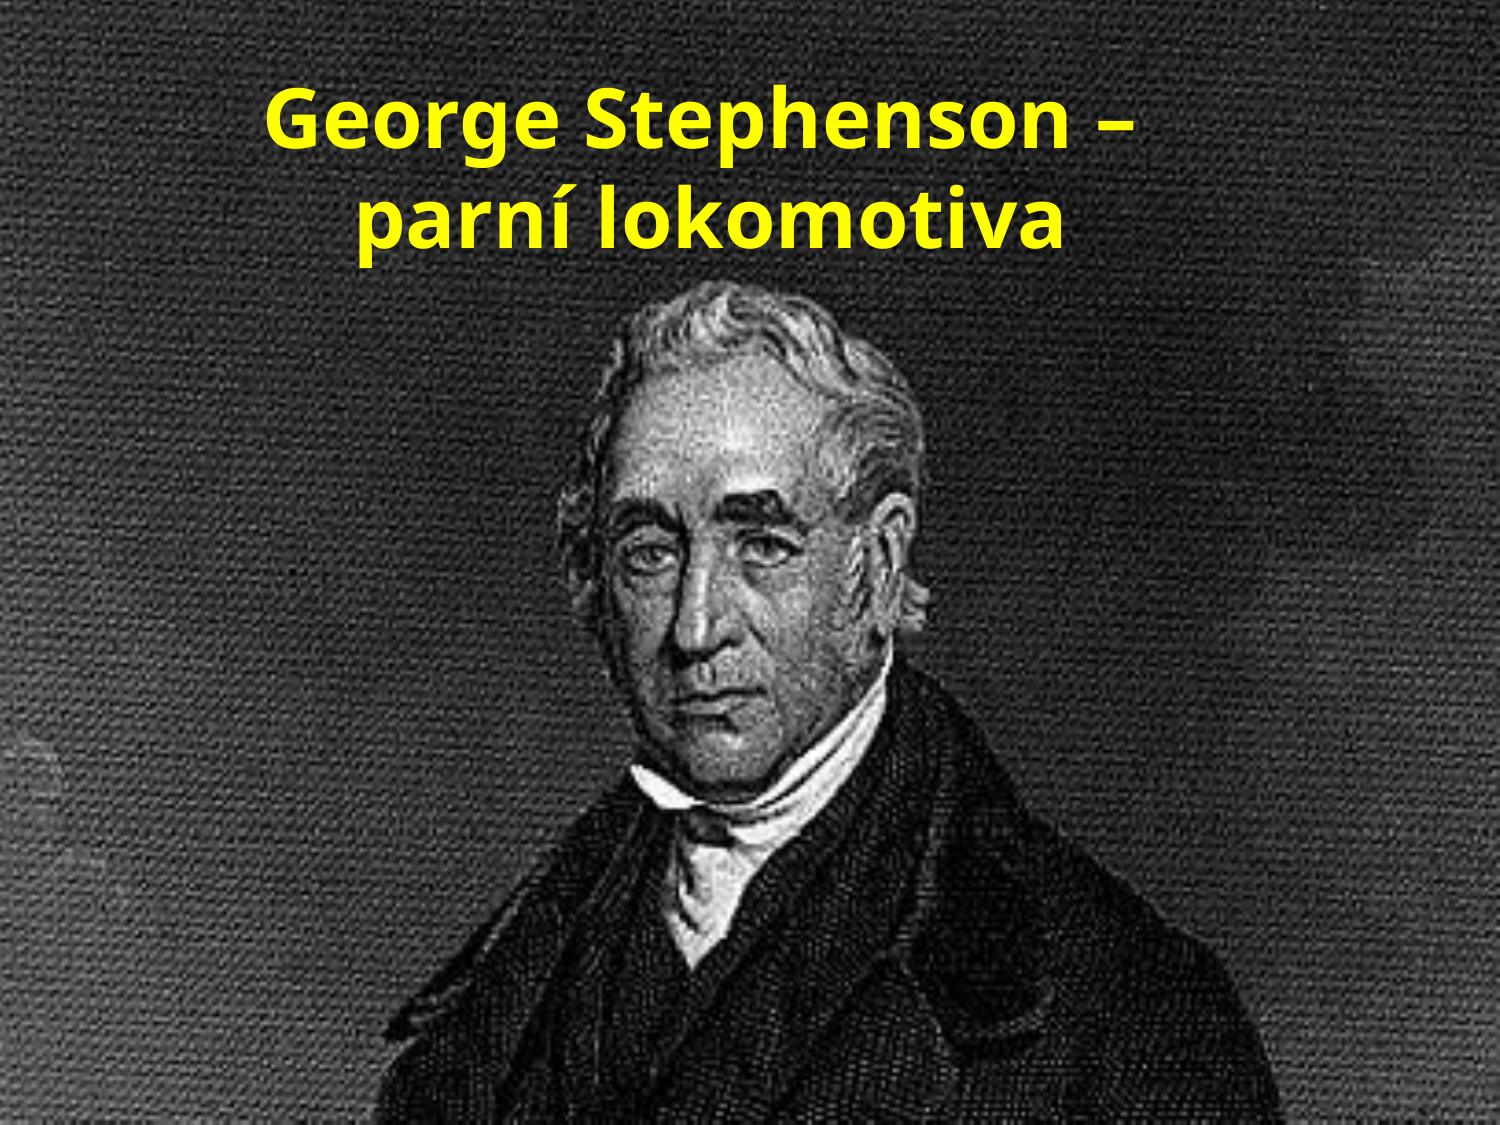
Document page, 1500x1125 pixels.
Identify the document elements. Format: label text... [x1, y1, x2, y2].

text_box George Stephenson – parní lokomotiva [21, 57, 1400, 273]
picture [0, 0, 1500, 1125]
